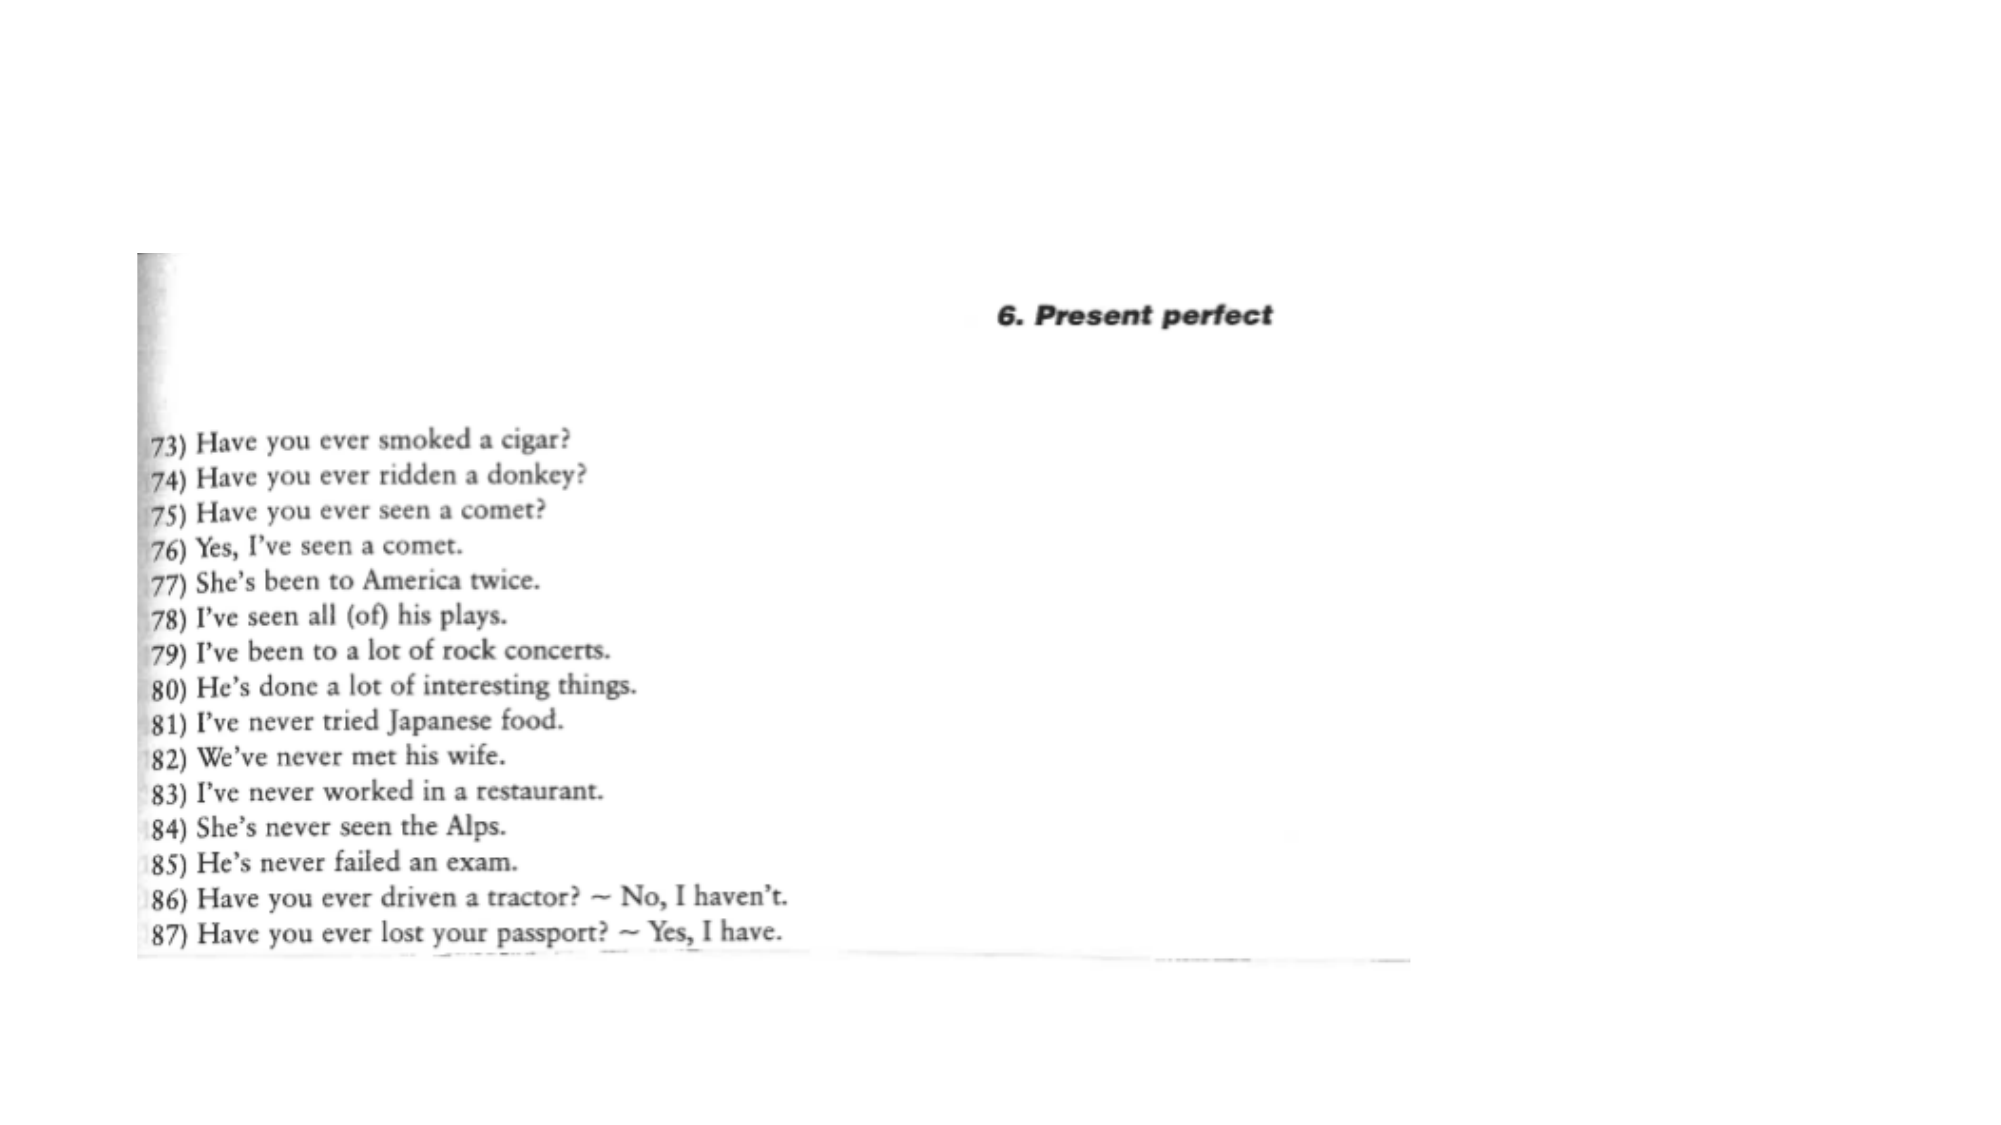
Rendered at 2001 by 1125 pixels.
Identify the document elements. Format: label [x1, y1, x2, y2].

list [137, 253, 1411, 1044]
